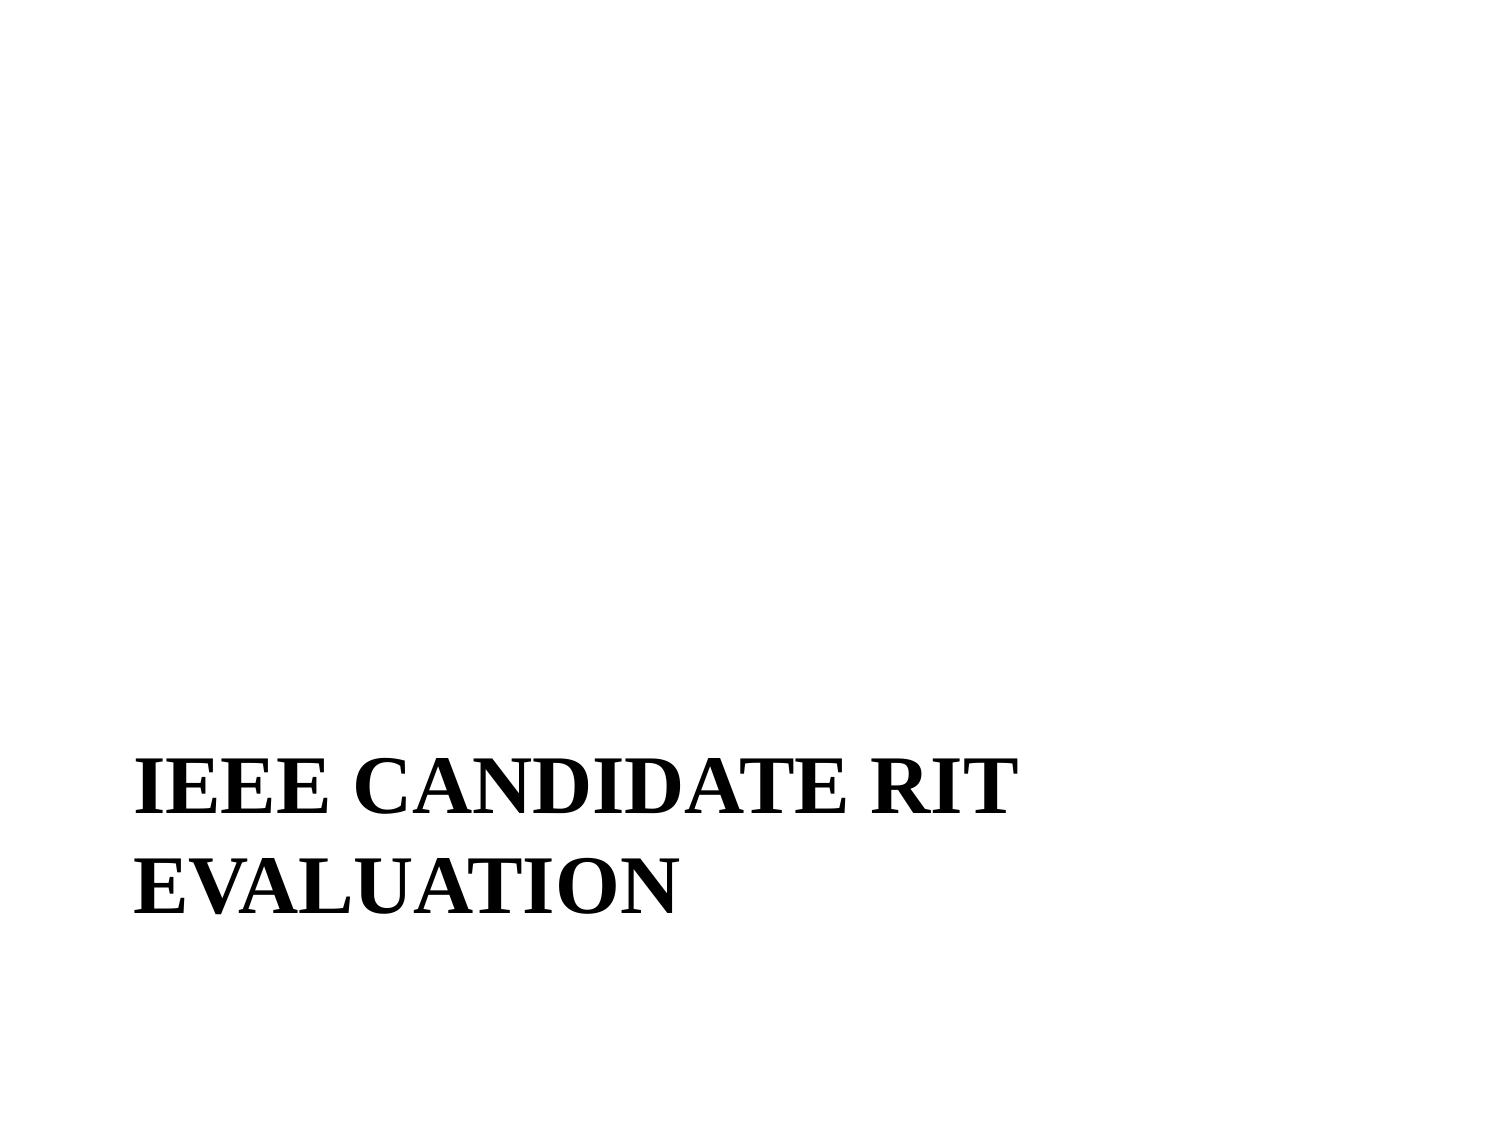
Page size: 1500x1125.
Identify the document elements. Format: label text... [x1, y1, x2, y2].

title IEEE Candidate RIT Evaluation [118, 722, 1394, 947]
